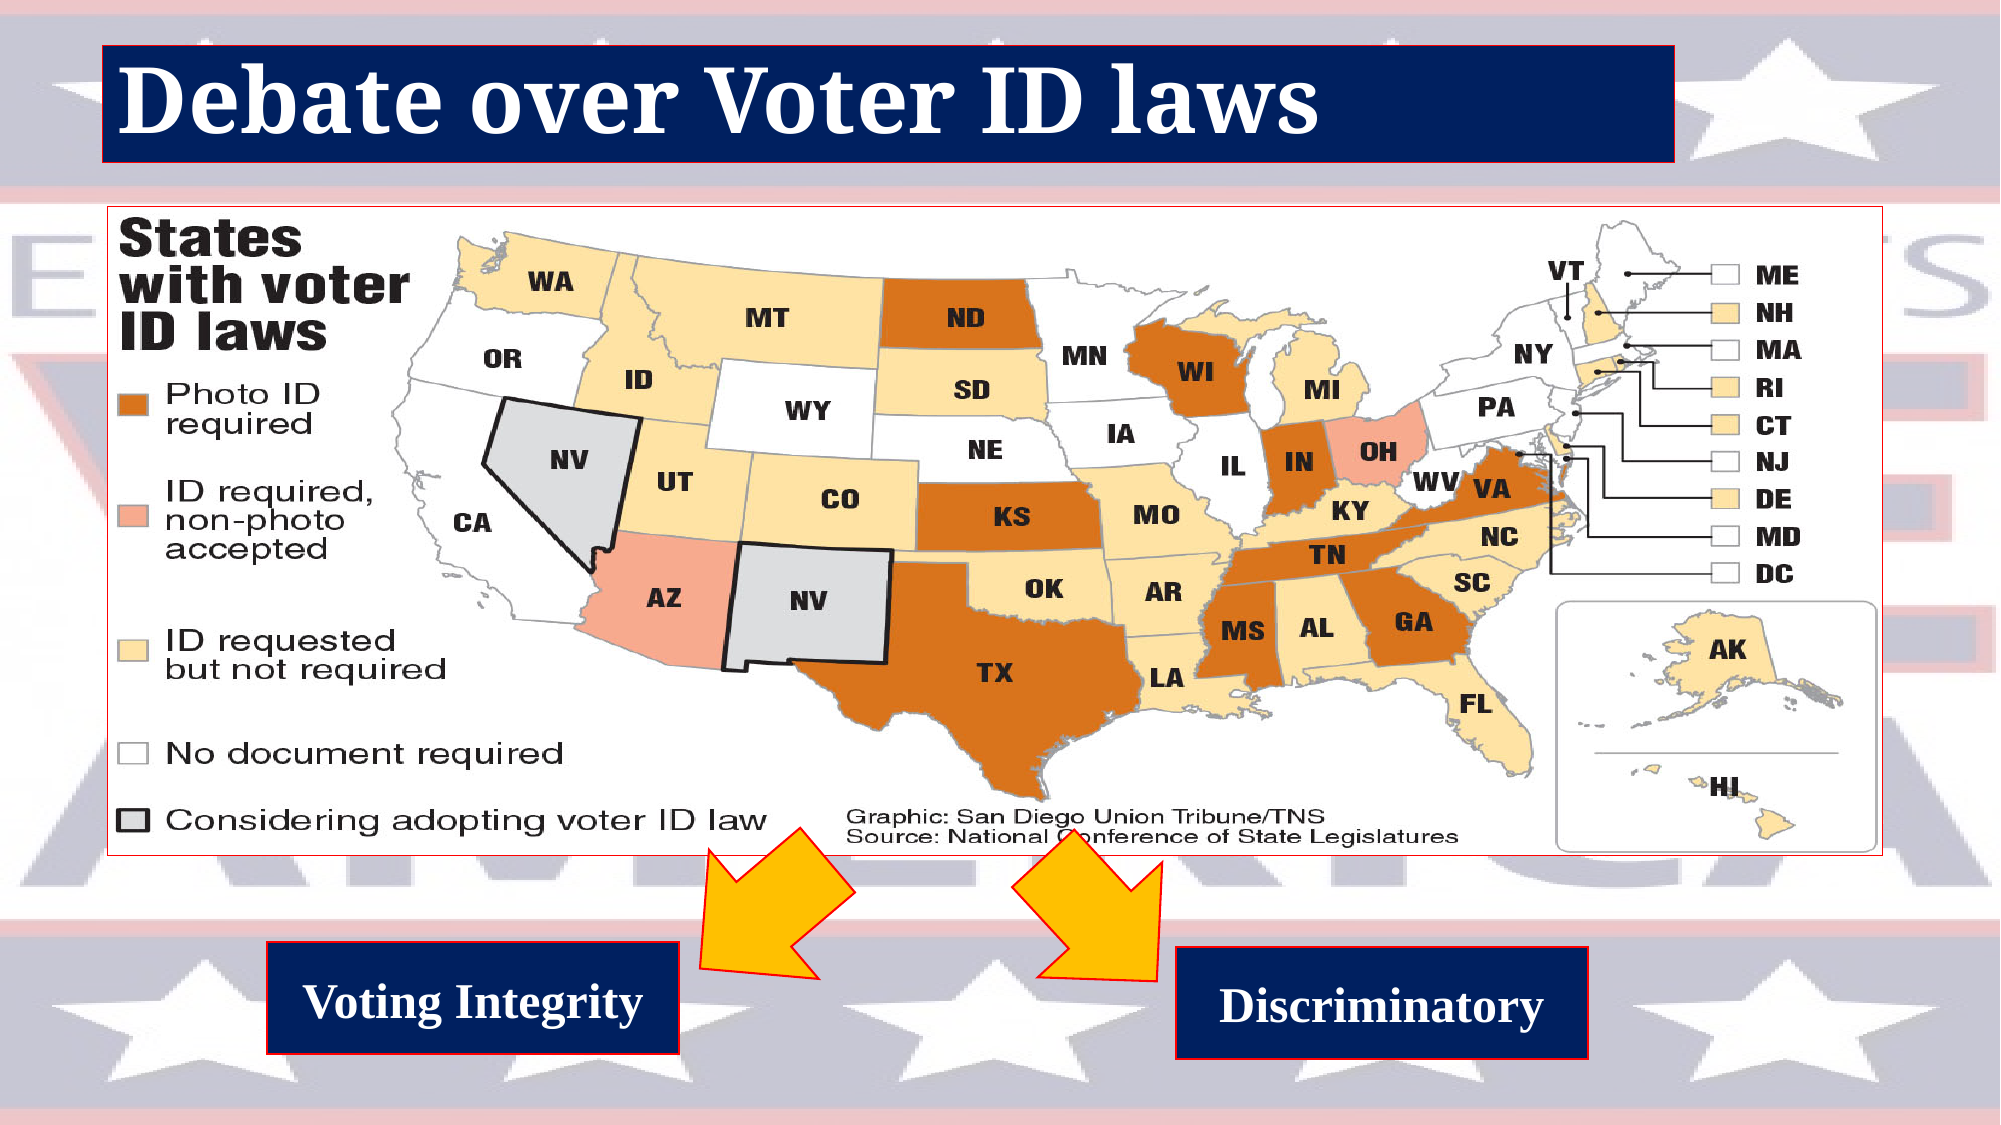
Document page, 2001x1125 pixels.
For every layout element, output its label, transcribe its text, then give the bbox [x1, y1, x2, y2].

text_box Voting Integrity [266, 941, 680, 1055]
title Debate over Voter ID laws [102, 45, 1675, 163]
text_box Discriminatory [1175, 946, 1589, 1060]
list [107, 206, 1883, 856]
text_box [698, 856, 857, 981]
text_box [1010, 856, 1164, 983]
